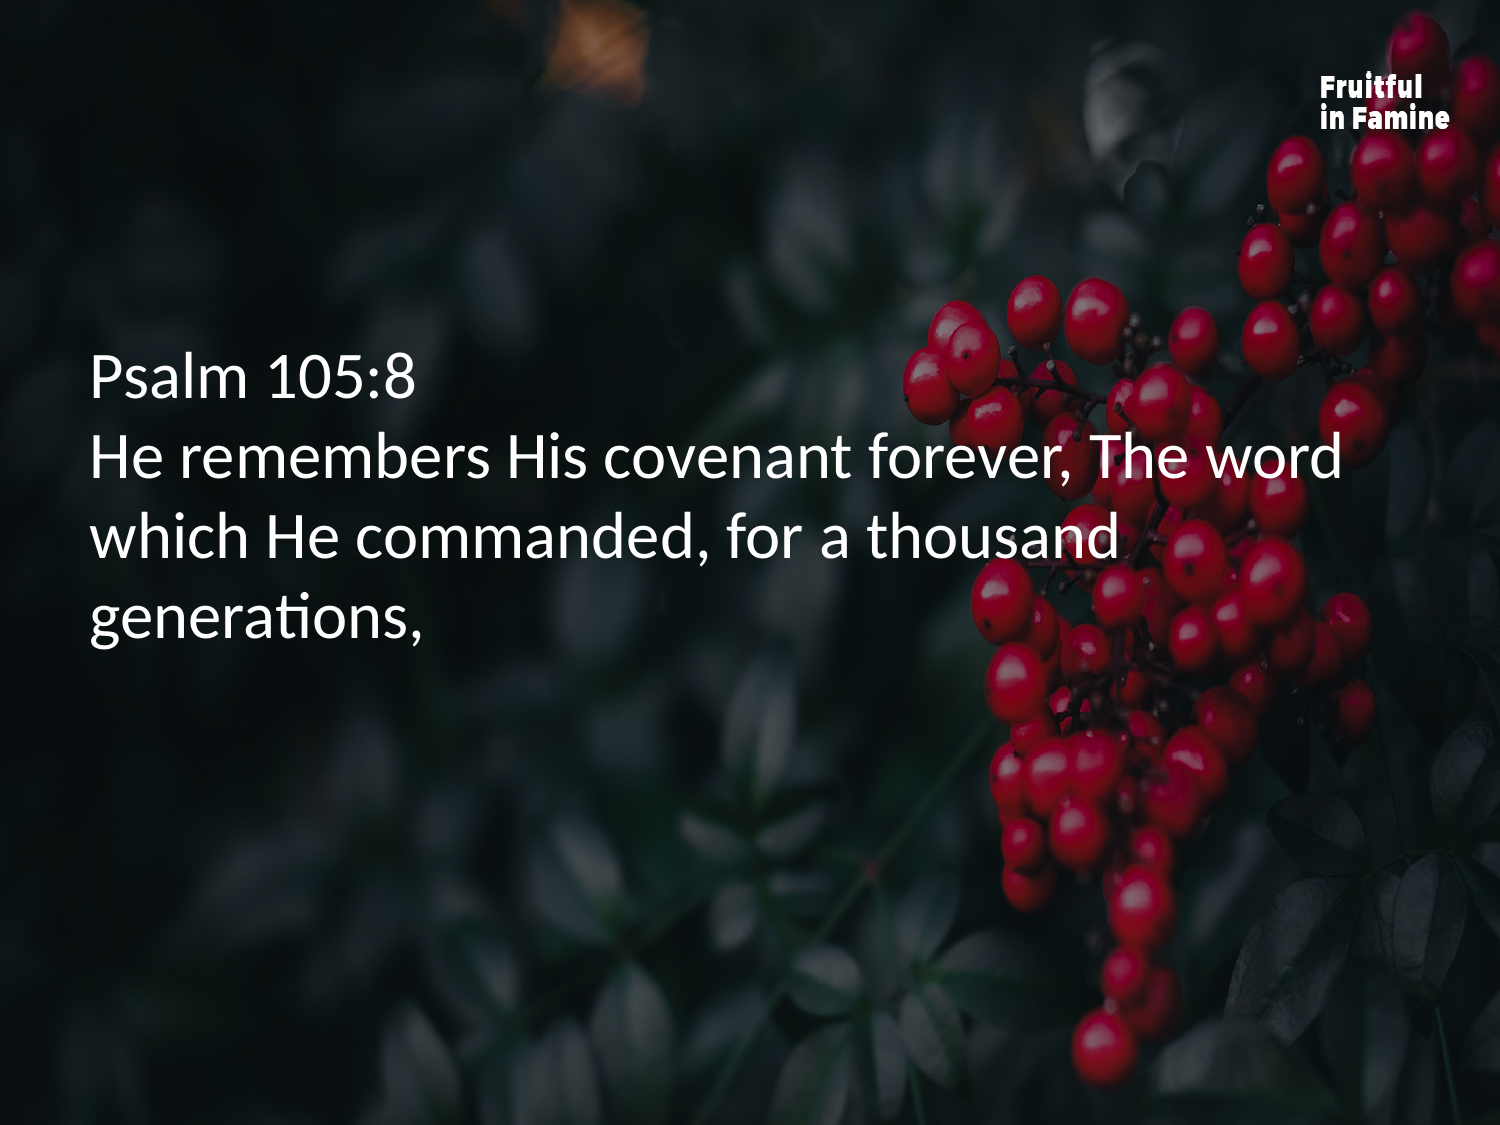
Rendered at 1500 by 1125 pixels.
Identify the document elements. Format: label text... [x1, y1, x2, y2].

text_box Psalm 105:8 He remembers His covenant forever, The word which He commanded, for a thousand generations, [74, 324, 1425, 660]
picture [0, 0, 1500, 1125]
